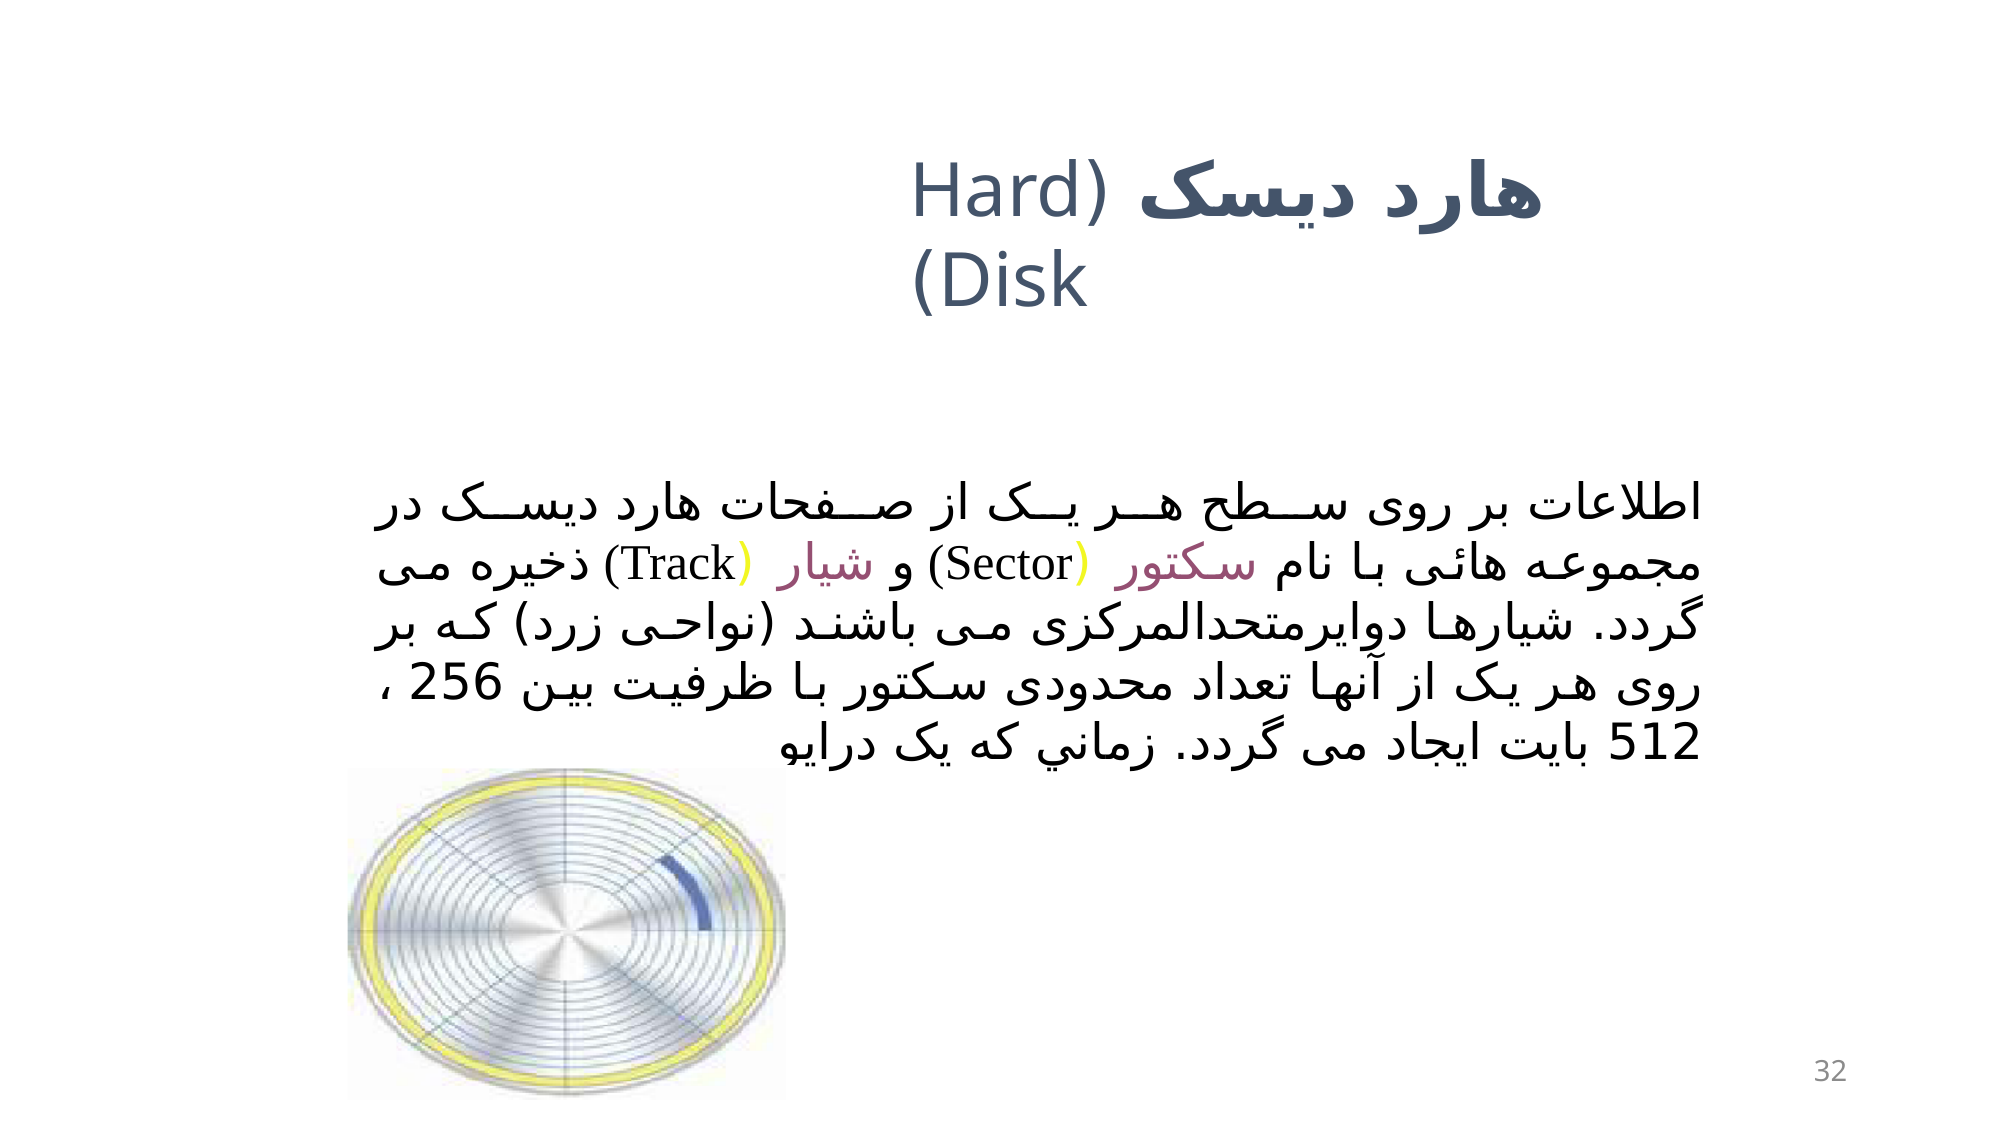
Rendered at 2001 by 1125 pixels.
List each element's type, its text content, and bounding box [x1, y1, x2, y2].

text_box هارد دیسک (Hard Disk) [799, 162, 1656, 301]
picture [337, 765, 800, 1100]
text_box اطلاعات بر روی سطح هر يک از صفحات هارد ديسک در مجموعه هائی با نام سکتور (Sector) و شيار (Track) ذخيره می گردد. شيارها دوايرمتحدالمرکزی می باشند (نواحی زرد) که بر روی هر يک از آنها تعداد محدودی سکتور با ظرفيت بين 256 ، 512 بايت ايجاد می گردد. زماني که يک درايو [362, 462, 1718, 778]
slide_number 32 [1412, 1042, 1863, 1103]
